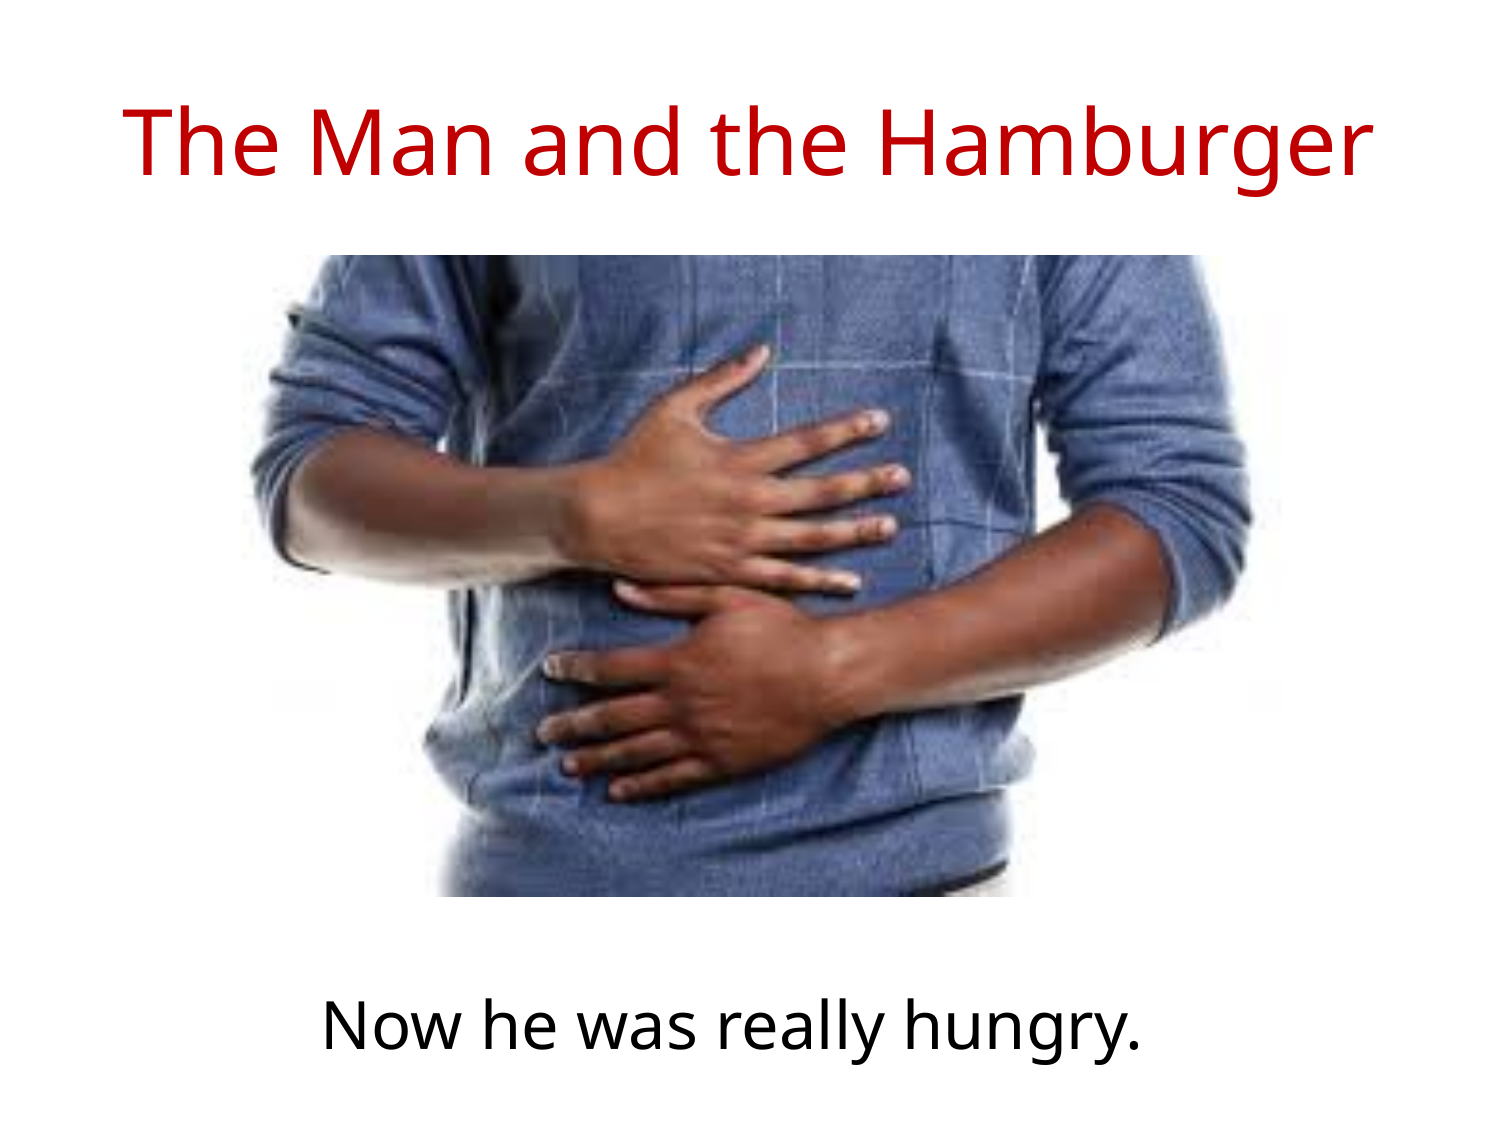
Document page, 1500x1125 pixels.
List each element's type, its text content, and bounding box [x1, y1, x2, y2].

picture [182, 255, 1329, 897]
title The Man and the Hamburger [75, 45, 1425, 233]
list Now he was really hungry. [75, 822, 1425, 1071]
